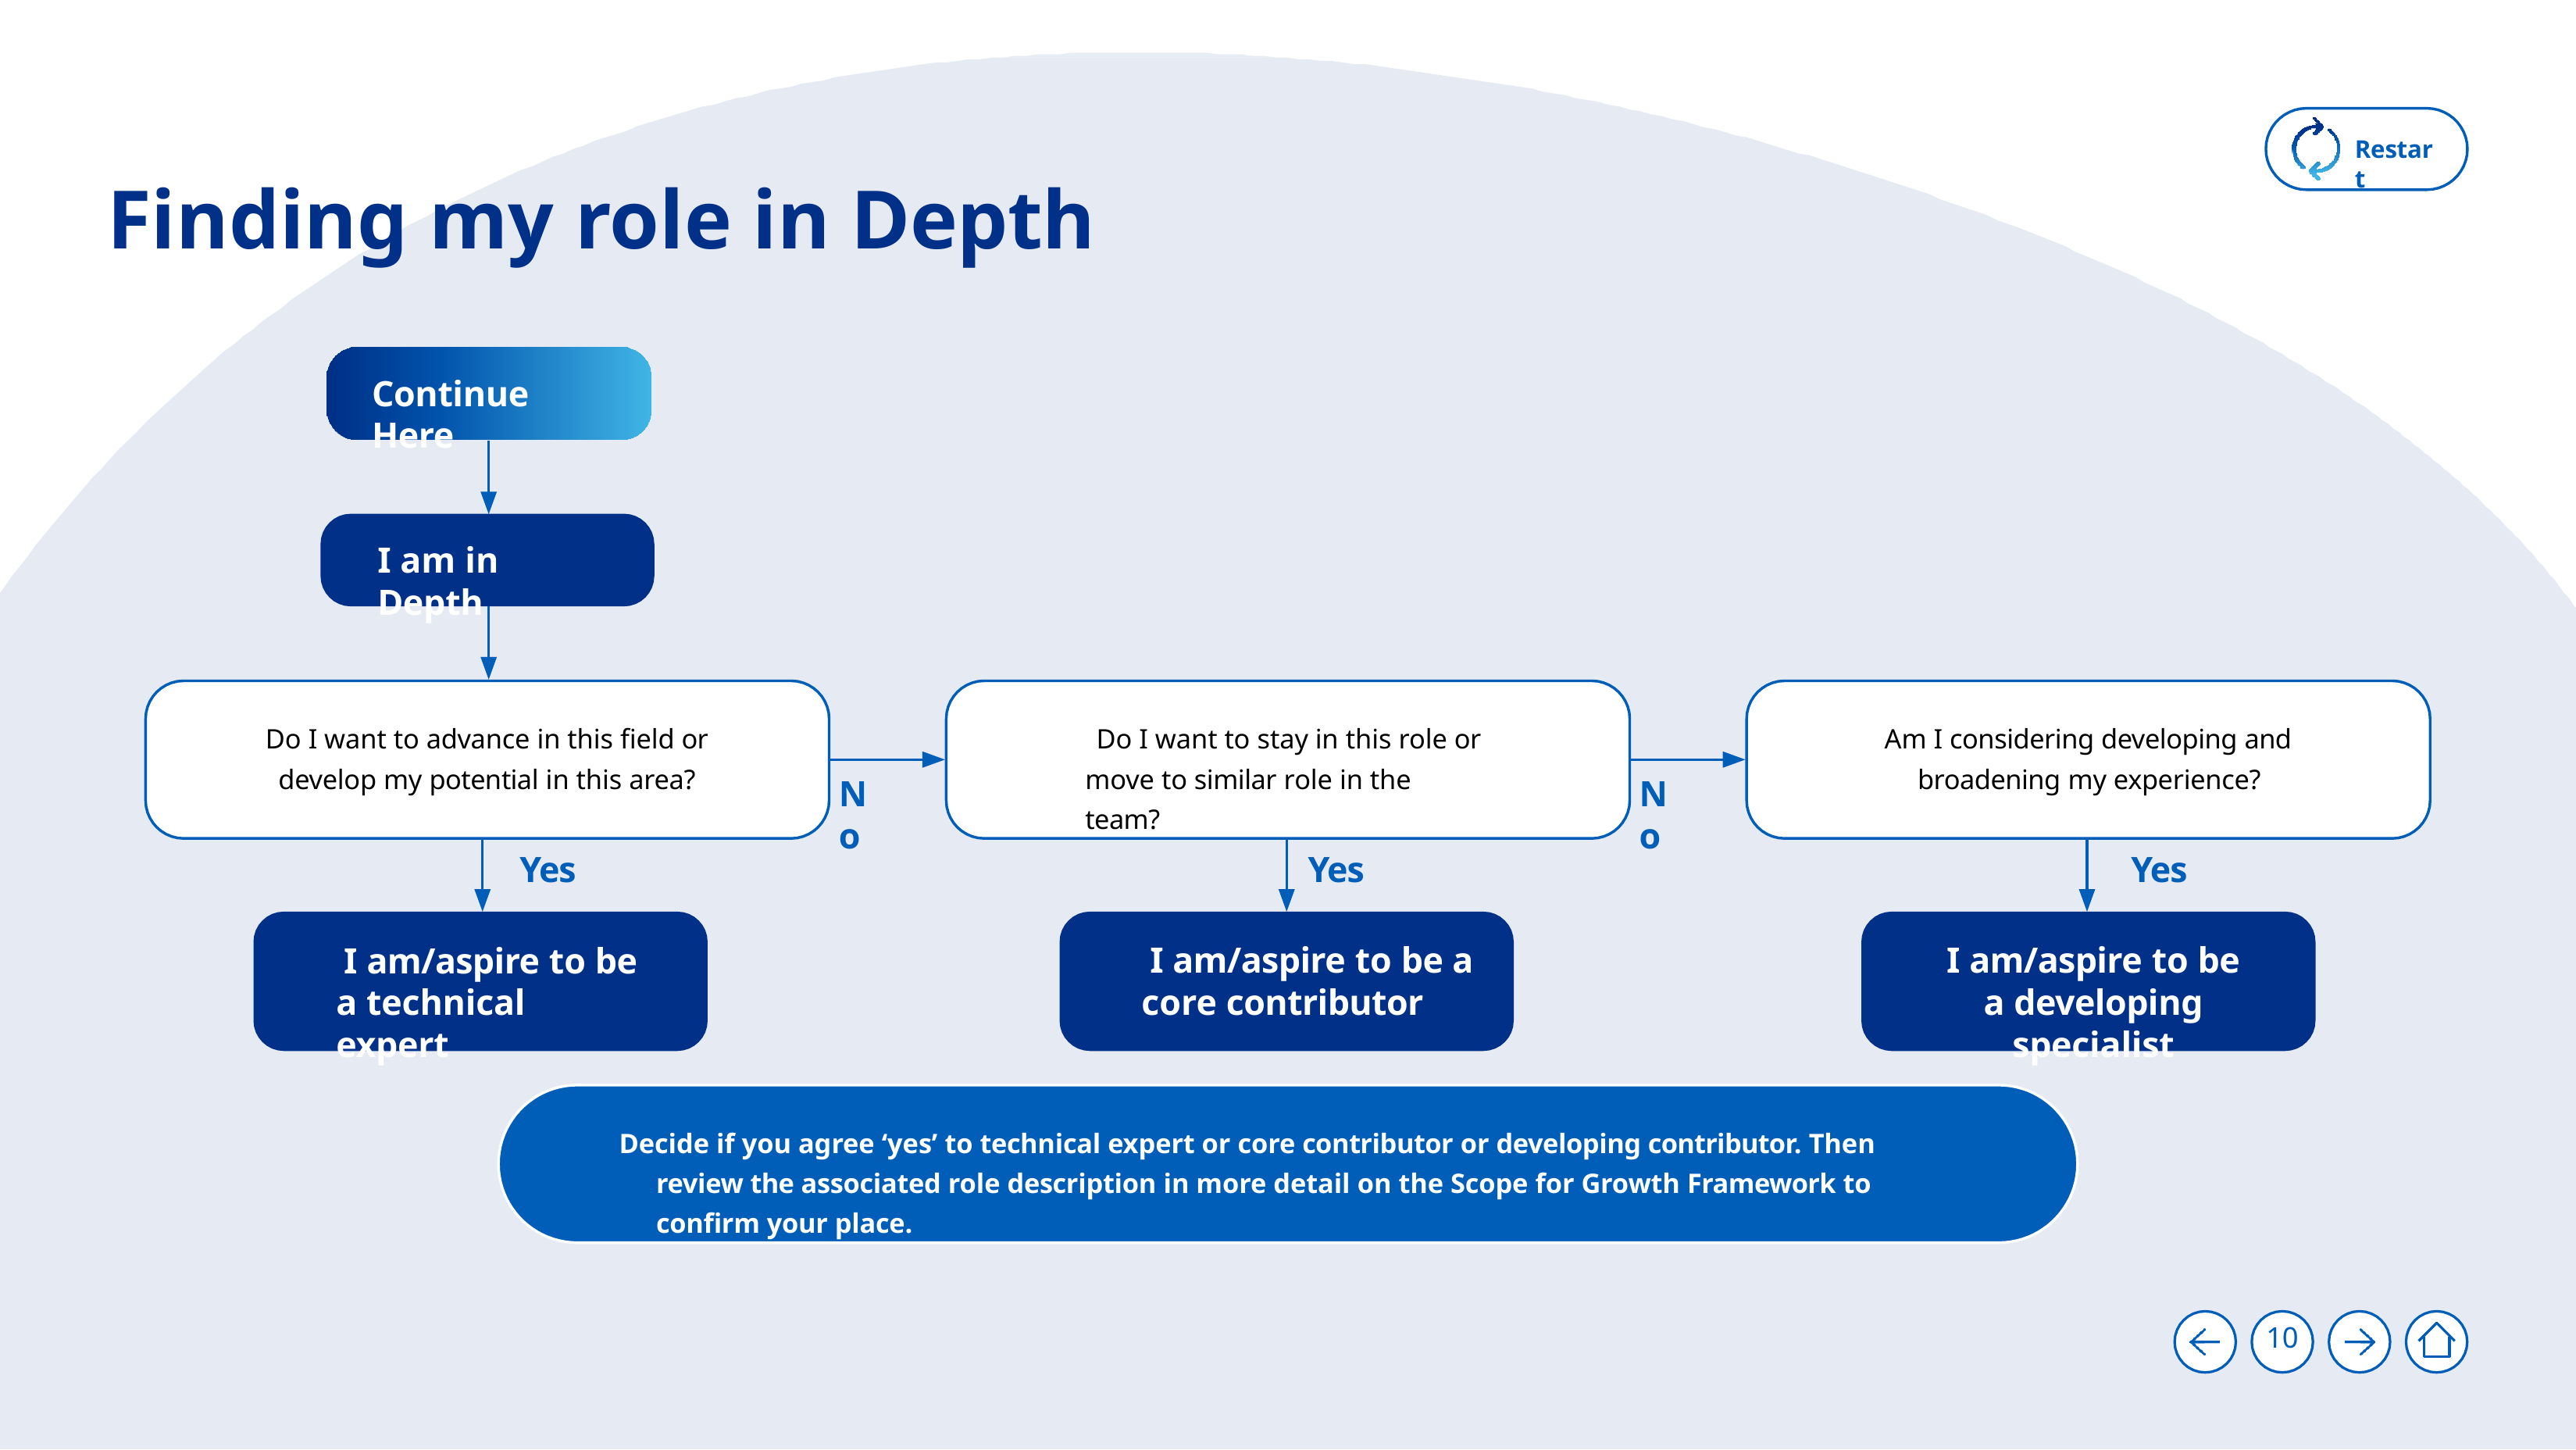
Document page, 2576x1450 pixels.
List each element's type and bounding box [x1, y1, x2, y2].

text_box [474, 106, 2469, 912]
text_box [497, 1083, 2079, 1245]
picture [326, 347, 474, 441]
text_box [2173, 1309, 2469, 1374]
text_box [0, 52, 2576, 1450]
